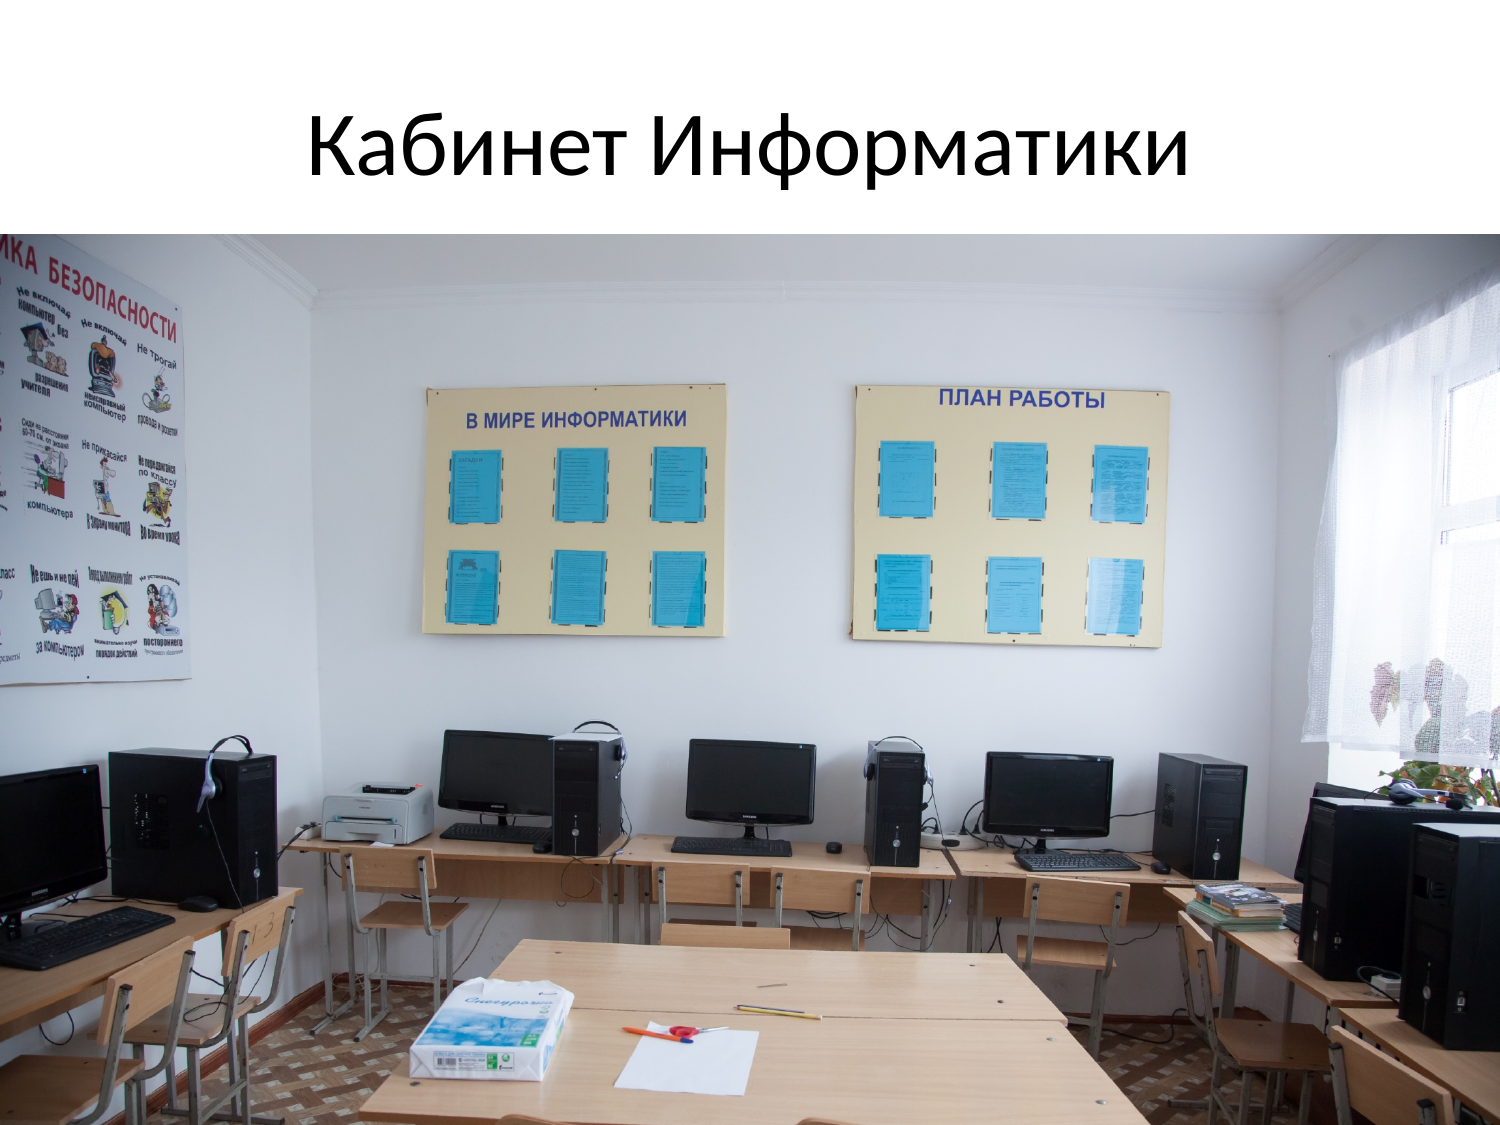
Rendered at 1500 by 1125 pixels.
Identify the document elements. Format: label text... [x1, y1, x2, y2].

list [0, 234, 1500, 1125]
title Кабинет Информатики [75, 45, 1425, 232]
